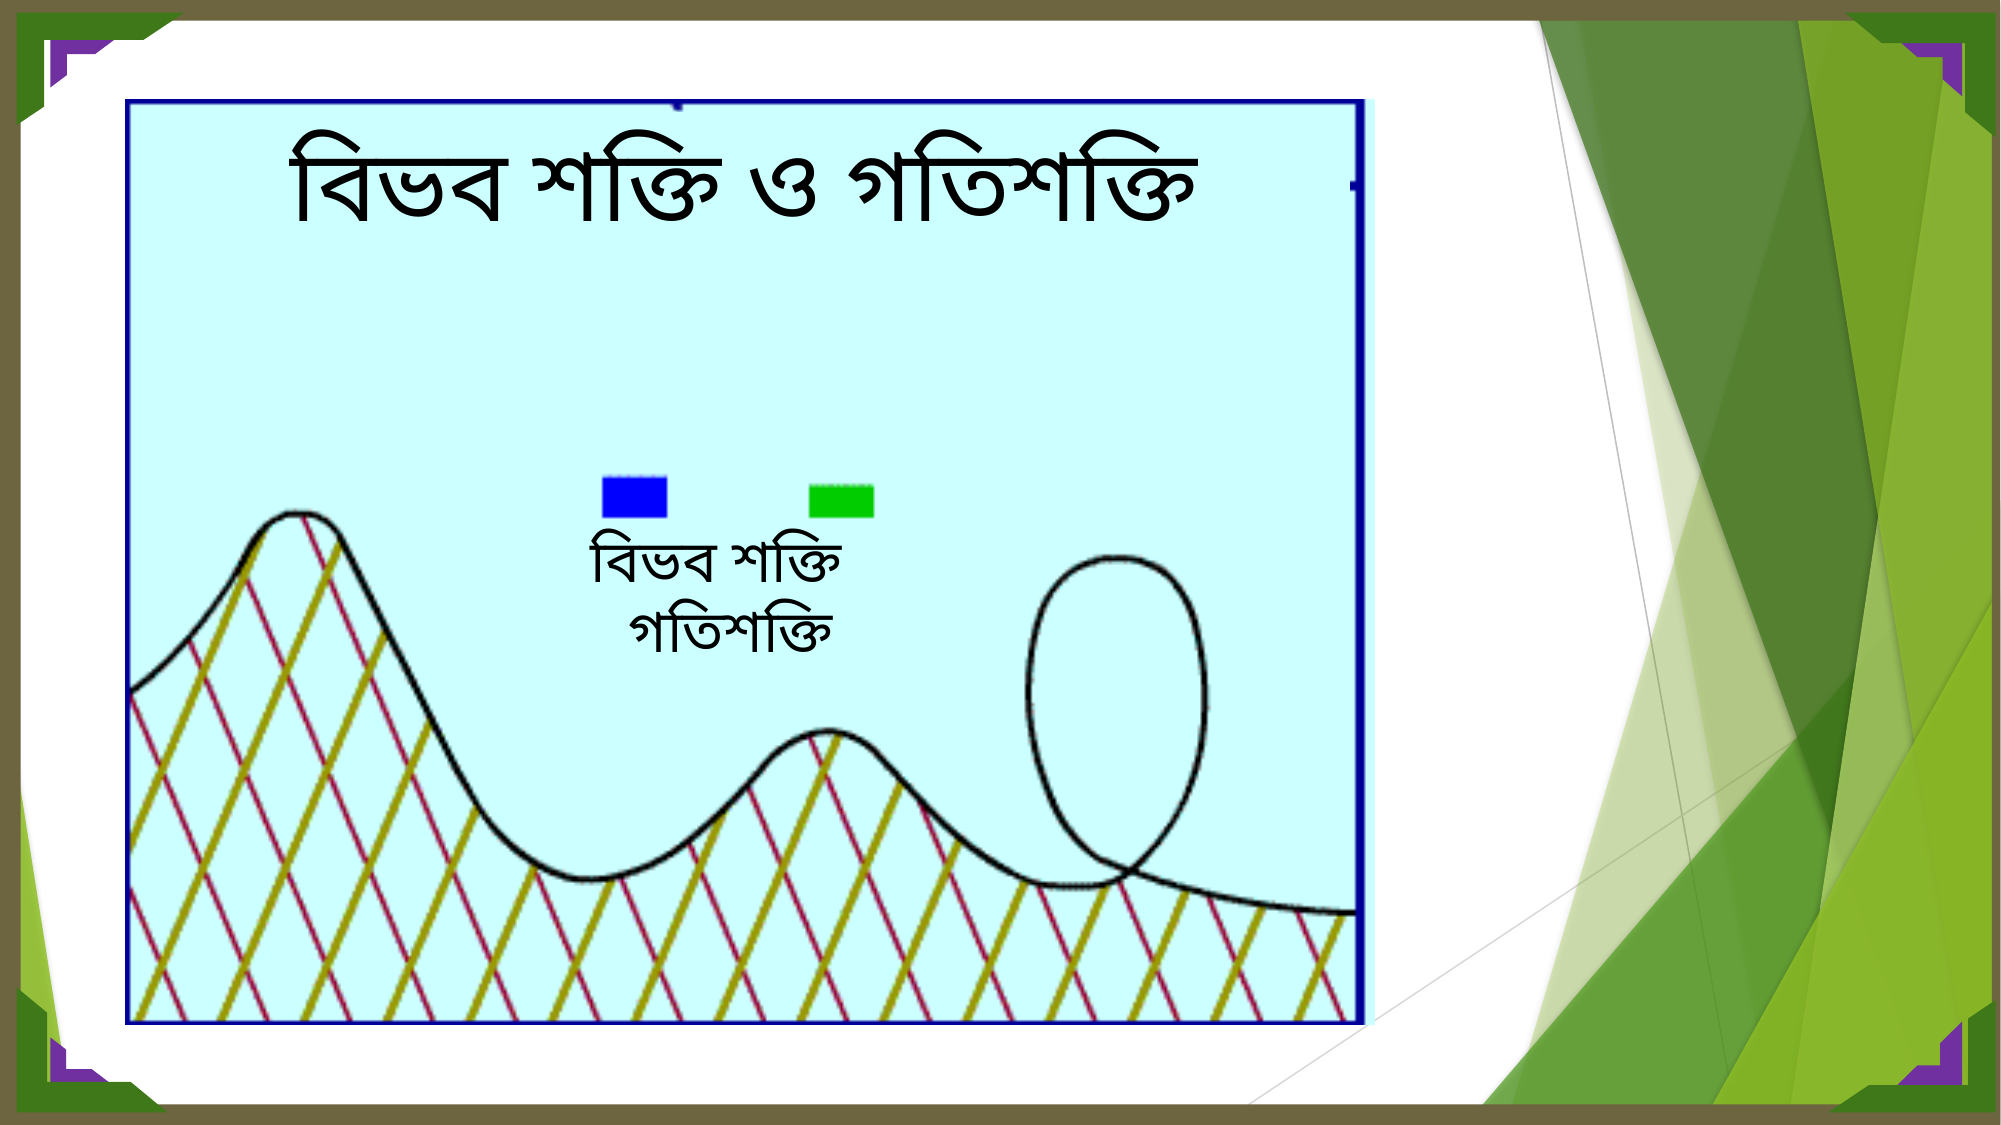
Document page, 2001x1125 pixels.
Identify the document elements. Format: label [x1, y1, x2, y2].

text_box [0, 0, 2000, 1125]
